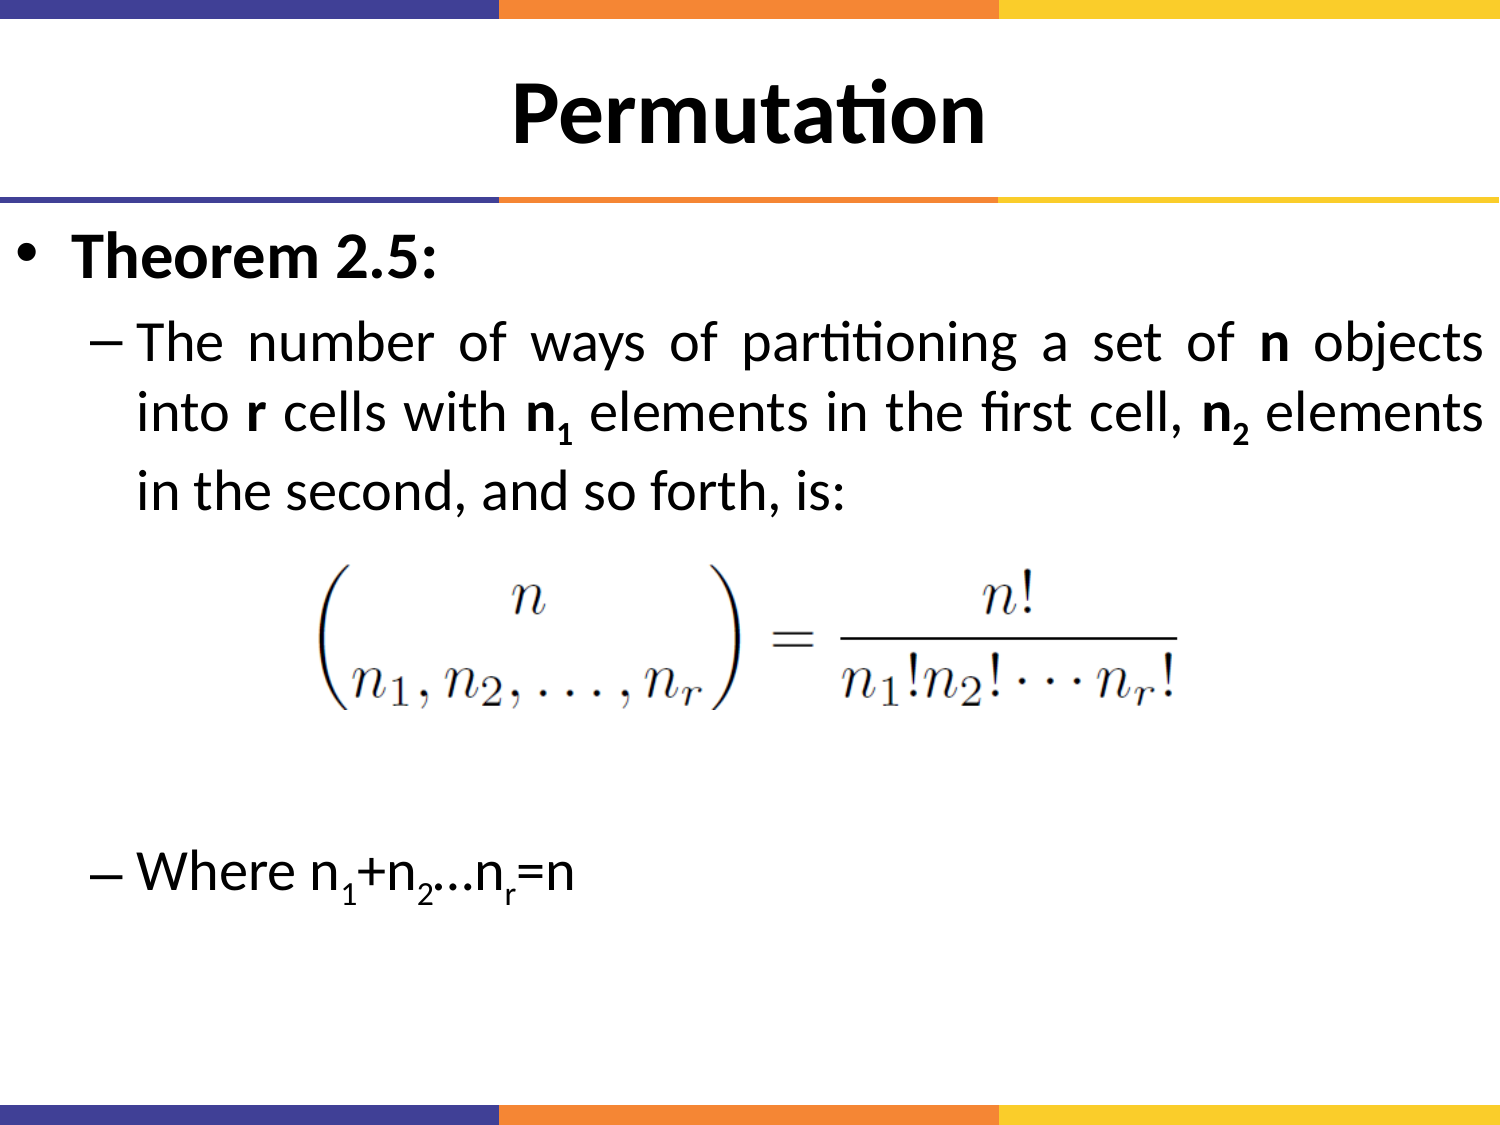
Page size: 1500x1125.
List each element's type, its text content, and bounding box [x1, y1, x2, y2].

picture [315, 562, 1185, 711]
list Theorem 2.5: The number of ways of partitioning a set of n objects into r cells with n1 elements in the first cell, n2 elements in the second, and so forth, is: Where n1+n2…nr=n [0, 203, 1500, 1100]
title Permutation [0, 20, 1500, 195]
